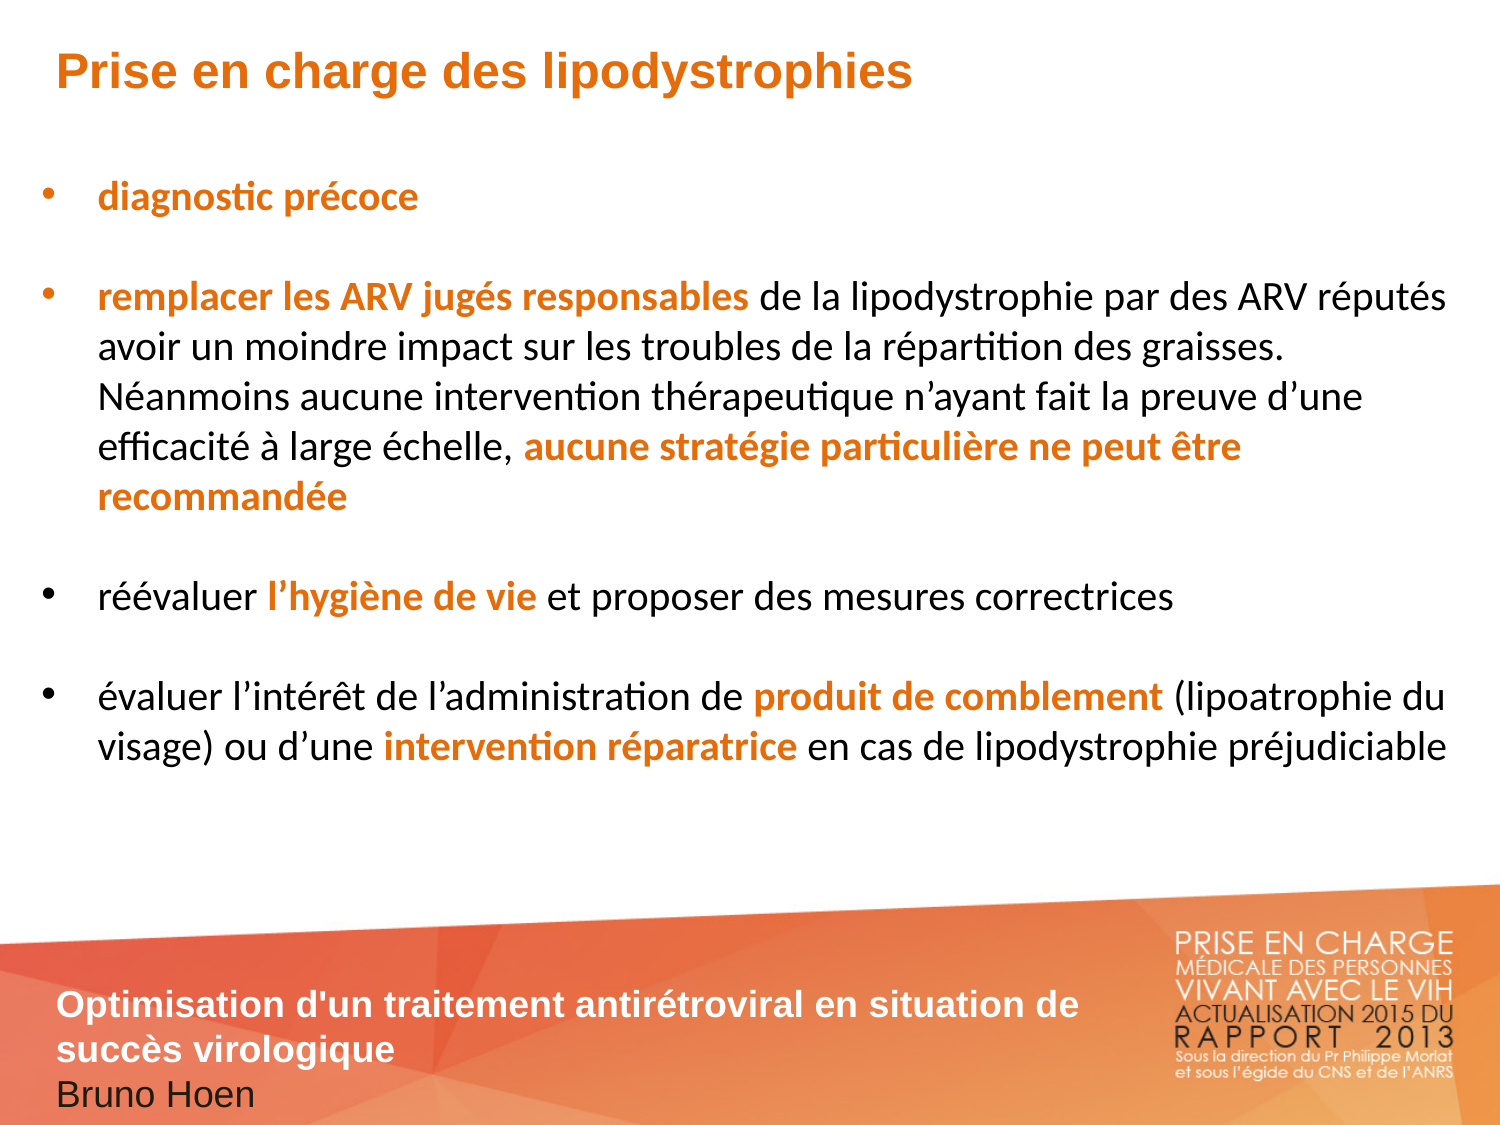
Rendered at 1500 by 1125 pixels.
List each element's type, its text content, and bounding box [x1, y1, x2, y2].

text_box Optimisation d'un traitement antirétroviral en situation de succès virologique Bruno Hoen [41, 1029, 1128, 1123]
picture [0, 0, 1500, 1125]
text_box Prise en charge des lipodystrophies [41, 30, 1471, 106]
list diagnostic précoce remplacer les ARV jugés responsables de la lipodystrophie par des ARV réputés avoir un moindre impact sur les troubles de la répartition des graisses. Néanmoins aucune intervention thérapeutique n’ayant fait la preuve d’une efficacité à large échelle, aucune stratégie particulière ne peut être recommandée réévaluer l’hygiène de vie et proposer des mesures correctrices évaluer l’intérêt de l’administration de produit de comblement (lipoatrophie du visage) ou d’une intervention réparatrice en cas de lipodystrophie préjudiciable [26, 160, 1486, 1029]
